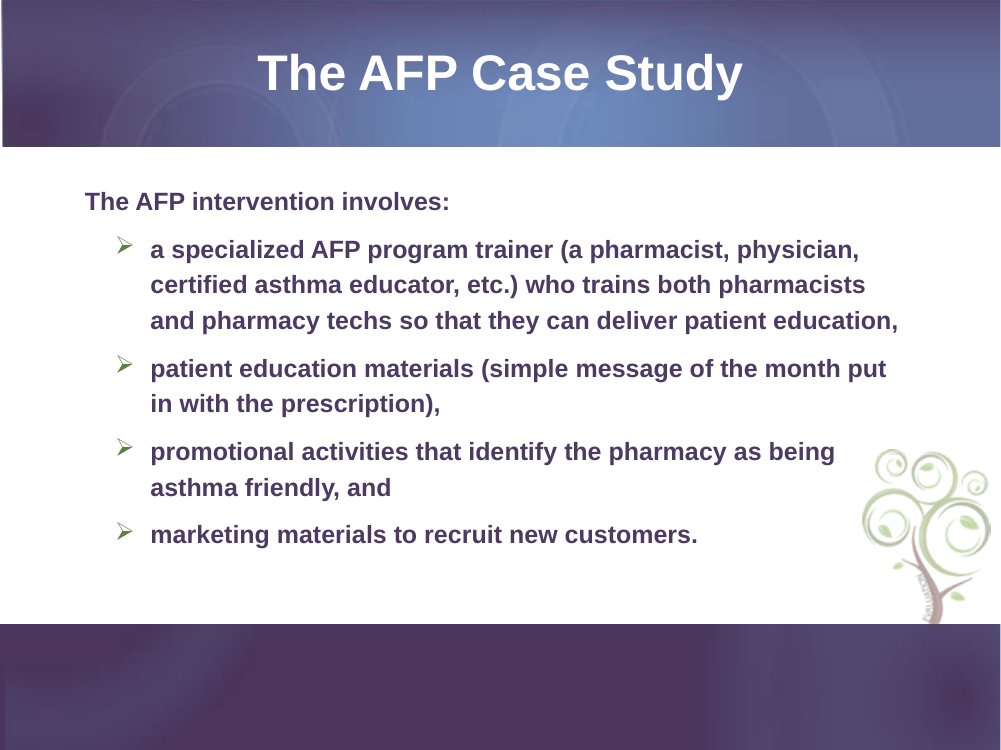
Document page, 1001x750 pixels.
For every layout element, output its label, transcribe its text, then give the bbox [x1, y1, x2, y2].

picture [0, 0, 1001, 147]
picture [0, 449, 1001, 750]
title The AFP Case Study [74, 8, 926, 134]
list The AFP intervention involves: a specialized AFP program trainer (a pharmacist, physician, certified asthma educator, etc.) who trains both pharmacists and pharmacy techs so that they can deliver patient education, patient education materials (simple message of the month put in with the prescription), promotional activities that identify the pharmacy as being asthma friendly, and marketing materials to recruit new customers. [74, 174, 926, 626]
